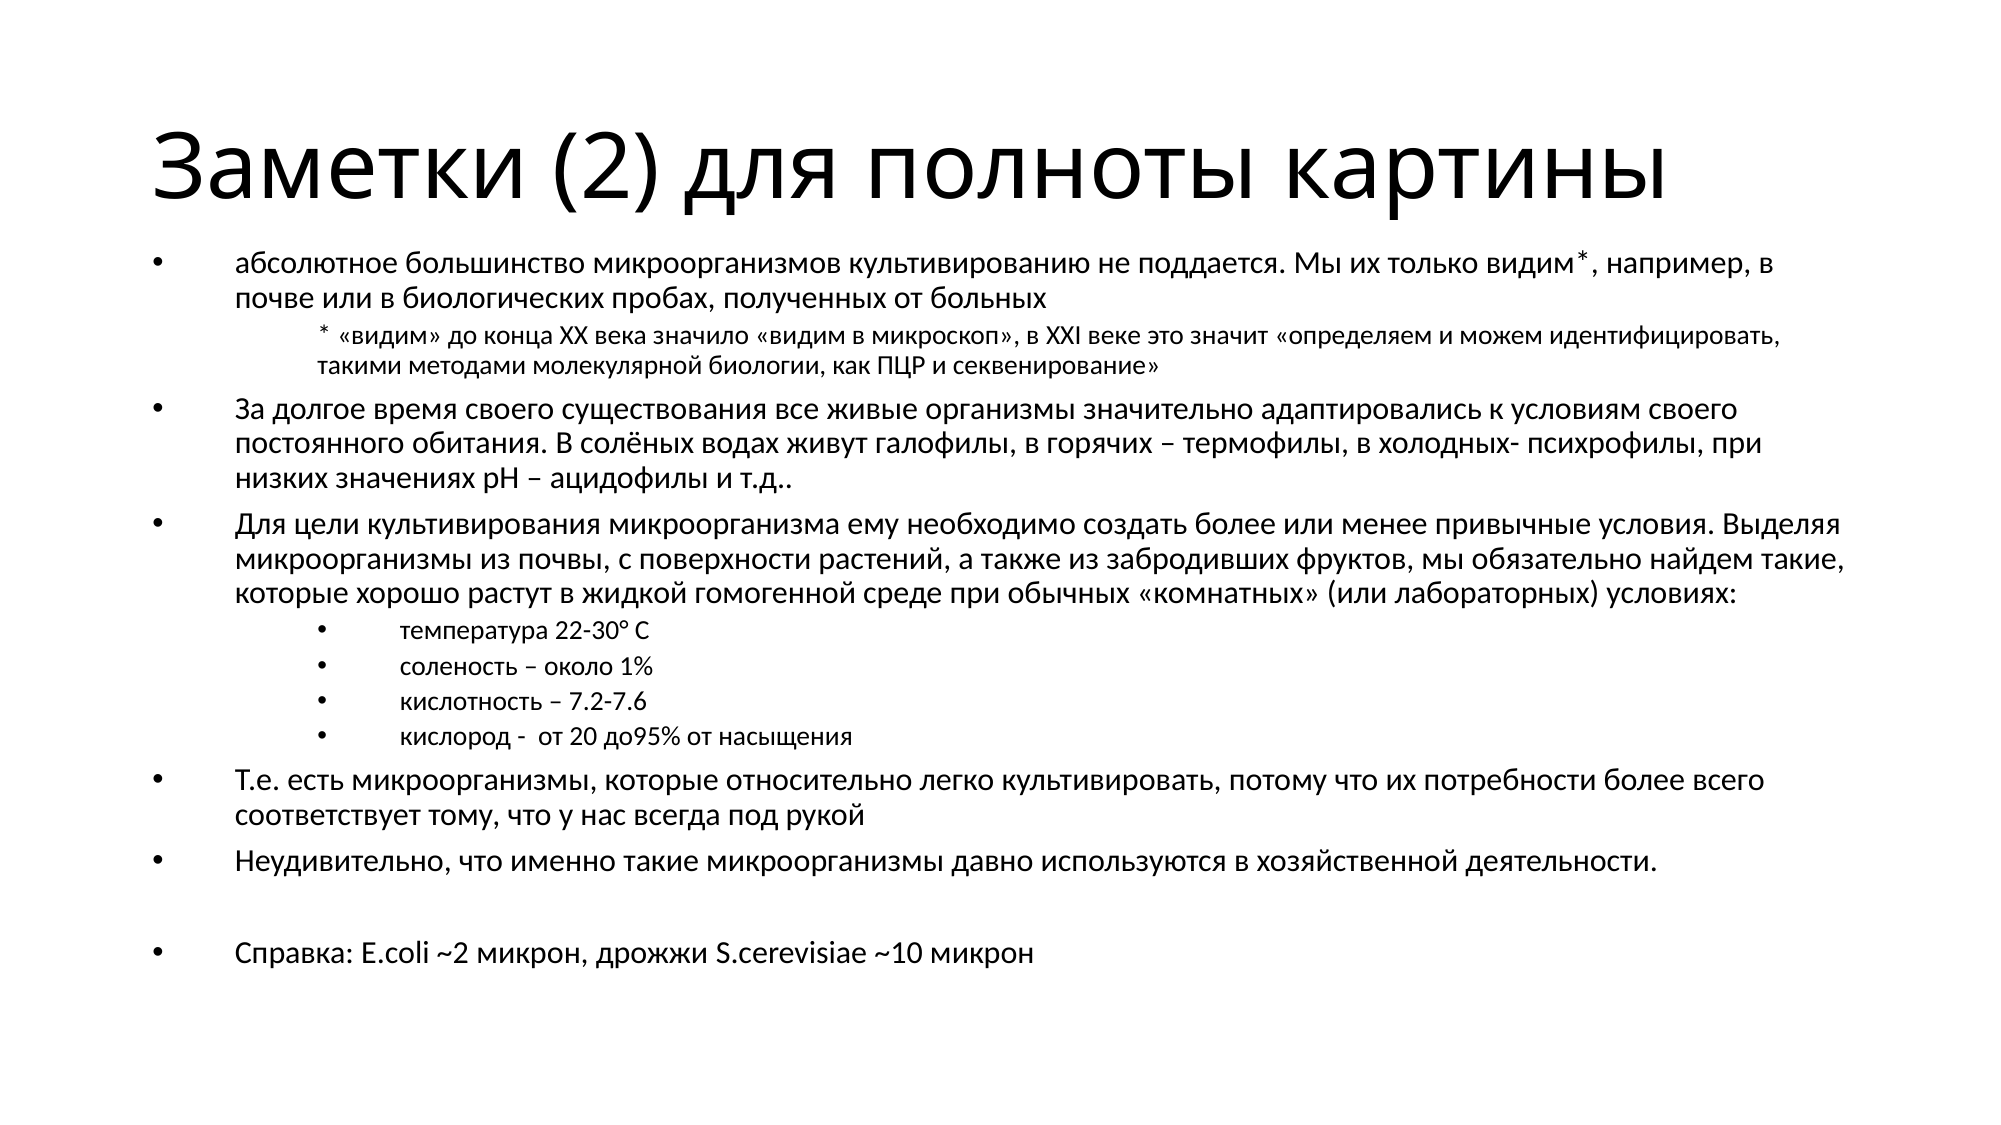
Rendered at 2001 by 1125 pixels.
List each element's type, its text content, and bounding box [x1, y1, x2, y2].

text_box Заметки (2) для полноты картины [137, 59, 1863, 278]
text_box абсолютное большинство микроорганизмов культивированию не поддается. Мы их только видим*, например, в почве или в биологических пробах, полученных от больных * «видим» до конца ХХ века значило «видим в микроскоп», в XXI веке это значит «определяем и можем идентифицировать, такими методами молекулярной биологии, как ПЦР и секвенирование» За долгое время своего существования все живые организмы значительно адаптировались к условиям своего постоянного обитания. В солёных водах живут галофилы, в горячих – термофилы, в холодных- психрофилы, при низких значениях pH – ацидофилы и т.д.. Для цели культивирования микроорганизма ему необходимо создать более или менее привычные условия. Выделяя микроорганизмы из почвы, с поверхности растений, а также из забродивших фруктов, мы обязательно найдем такие, которые хорошо растут в жидкой гомогенной среде при обычных «комнатных» (или лабораторных) условиях: температура 22-30° С соленость – около 1% кислотность – 7.2-7.6 кислород - от 20 до95% от насыщения Т.е. есть микроорганизмы, которые относительно легко культивировать, потому что их потребности более всего соответствует тому, что у нас всегда под рукой Неудивительно, что именно такие микроорганизмы давно используются в хозяйственной деятельности. Справка: E.coli ~2 микрон, дрожжи S.cerevisiae ~10 микрон [137, 278, 1863, 1014]
